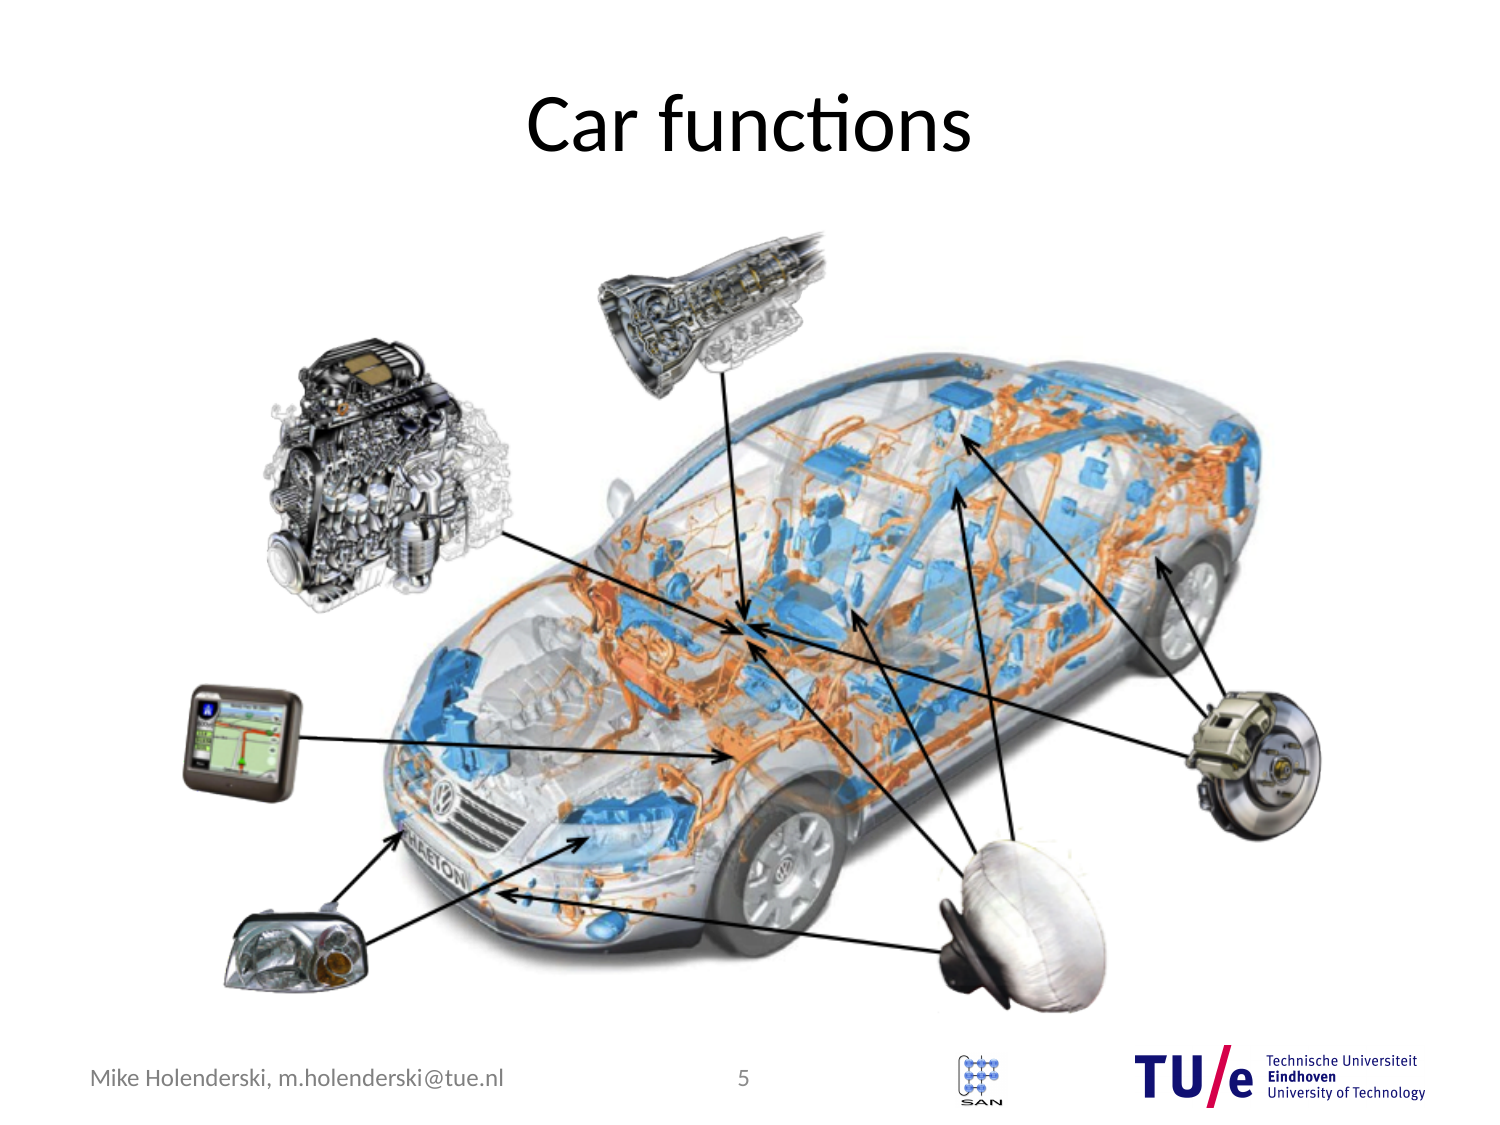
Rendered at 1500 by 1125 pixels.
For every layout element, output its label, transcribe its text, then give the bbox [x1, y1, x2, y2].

picture [955, 1052, 1008, 1108]
picture [180, 226, 1382, 1031]
slide_number 5 [662, 1054, 826, 1100]
title Car functions [75, 45, 1425, 193]
picture [1135, 1045, 1425, 1108]
